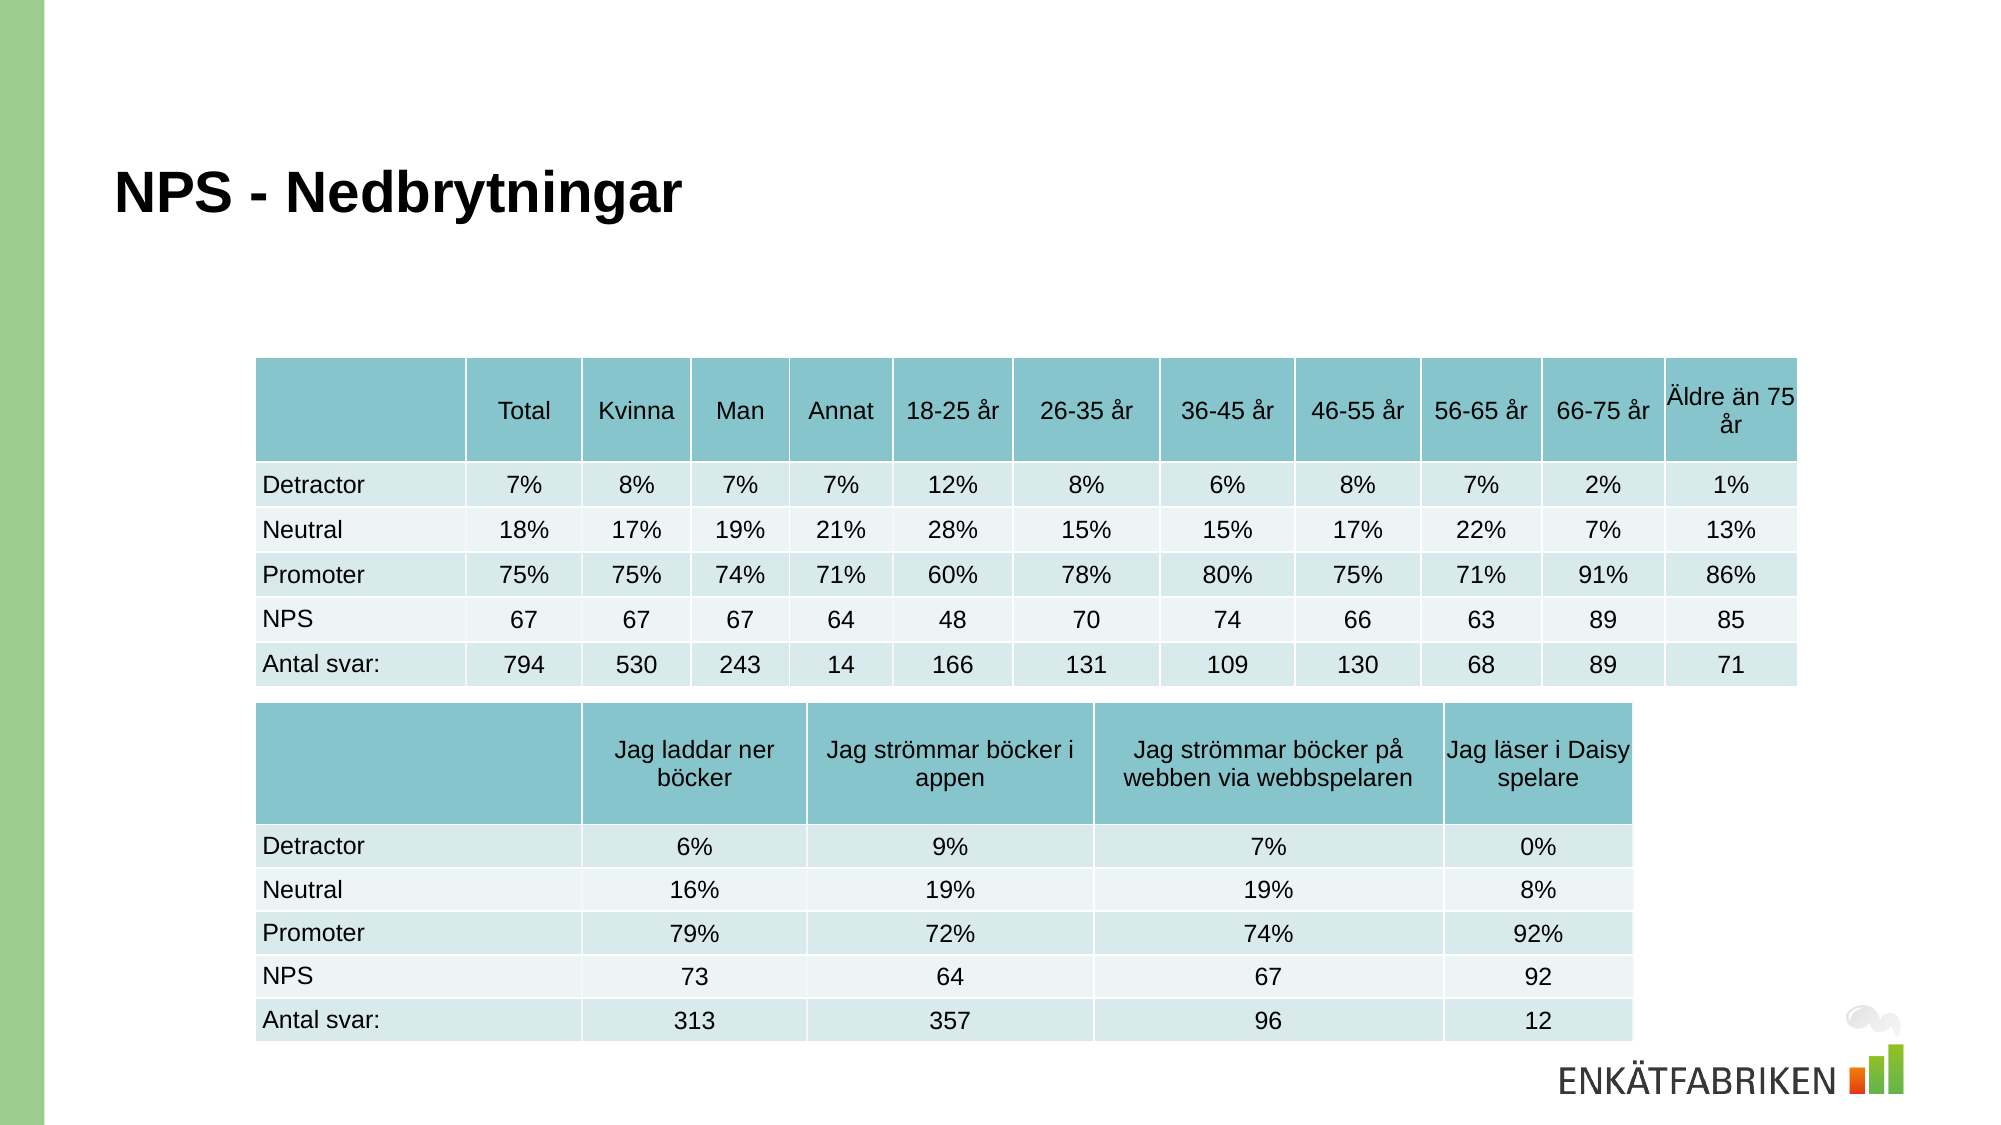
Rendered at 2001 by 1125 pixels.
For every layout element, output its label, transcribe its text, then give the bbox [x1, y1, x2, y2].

table_cell 67 [583, 598, 690, 641]
table_header 66-75 år [1543, 358, 1664, 461]
table_header 18-25 år [894, 358, 1012, 461]
table_cell 78% [1014, 553, 1159, 596]
table_cell Antal svar: [256, 643, 465, 686]
table_cell 131 [1014, 643, 1159, 686]
table_header 36-45 år [1161, 358, 1294, 461]
title NPS - Nedbrytningar [99, 83, 1892, 233]
table_cell 85 [1666, 598, 1797, 641]
table_header Jag laddar ner böcker [583, 703, 806, 824]
table_cell 63 [1422, 598, 1541, 641]
table_cell 6% [583, 825, 806, 867]
table_header 26-35 år [1014, 358, 1159, 461]
table_cell 15% [1014, 508, 1159, 551]
table_cell 67 [1095, 956, 1443, 997]
table_header Jag läser i Daisy spelare [1445, 703, 1632, 824]
table_cell 15% [1161, 508, 1294, 551]
table_cell 7% [1095, 825, 1443, 867]
table_cell Promoter [256, 912, 581, 954]
table_cell 7% [467, 463, 581, 506]
table_cell 89 [1543, 598, 1664, 641]
table_cell 8% [1296, 463, 1420, 506]
table_cell Promoter [256, 553, 465, 596]
table_header [256, 358, 465, 461]
table_cell 19% [808, 869, 1093, 910]
table_cell 74% [692, 553, 789, 596]
table_cell 166 [894, 643, 1012, 686]
table_cell 74% [1095, 912, 1443, 954]
table_cell 60% [894, 553, 1012, 596]
table_cell 9% [808, 825, 1093, 867]
table_cell 16% [583, 869, 806, 910]
table_cell 8% [1014, 463, 1159, 506]
table_cell 66 [1296, 598, 1420, 641]
table_cell NPS [256, 598, 465, 641]
table_cell 68 [1422, 643, 1541, 686]
table_cell 79% [583, 912, 806, 954]
table_cell 96 [1095, 999, 1443, 1041]
table_cell 64 [790, 598, 892, 641]
table_header Total [467, 358, 581, 461]
table_cell 21% [790, 508, 892, 551]
table_cell 74 [1161, 598, 1294, 641]
table_cell 70 [1014, 598, 1159, 641]
table_cell 73 [583, 956, 806, 997]
table_cell 28% [894, 508, 1012, 551]
table_cell NPS [256, 956, 581, 997]
table_header 56-65 år [1422, 358, 1541, 461]
table_cell 12% [894, 463, 1012, 506]
table_cell 7% [790, 463, 892, 506]
table_header Man [692, 358, 789, 461]
table_header Kvinna [583, 358, 690, 461]
picture [1560, 1005, 1904, 1094]
table_cell Neutral [256, 508, 465, 551]
table_cell 86% [1666, 553, 1797, 596]
table_cell Neutral [256, 869, 581, 910]
table_cell 22% [1422, 508, 1541, 551]
table_cell 2% [1543, 463, 1664, 506]
table_cell 71 [1666, 643, 1797, 686]
table_header 46-55 år [1296, 358, 1420, 461]
table_cell 8% [1445, 869, 1632, 910]
table_cell 72% [808, 912, 1093, 954]
table_cell 313 [583, 999, 806, 1041]
table_cell 17% [583, 508, 690, 551]
table_cell 17% [1296, 508, 1420, 551]
table_cell 80% [1161, 553, 1294, 596]
table_cell 530 [583, 643, 690, 686]
table_cell Detractor [256, 825, 581, 867]
table_header Annat [790, 358, 892, 461]
table_cell 67 [467, 598, 581, 641]
table_cell 48 [894, 598, 1012, 641]
table_cell 71% [790, 553, 892, 596]
table_cell Antal svar: [256, 999, 581, 1041]
table_header [256, 703, 581, 824]
table_cell 18% [467, 508, 581, 551]
table_cell 7% [1422, 463, 1541, 506]
table_cell 19% [1095, 869, 1443, 910]
table_cell 7% [1543, 508, 1664, 551]
table_header Jag strömmar böcker på webben via webbspelaren [1095, 703, 1443, 824]
table_cell 130 [1296, 643, 1420, 686]
table_cell 1% [1666, 463, 1797, 506]
table_cell 75% [583, 553, 690, 596]
table_cell 243 [692, 643, 789, 686]
table_cell 7% [692, 463, 789, 506]
table_cell 6% [1161, 463, 1294, 506]
table_cell 75% [1296, 553, 1420, 596]
table_cell 8% [583, 463, 690, 506]
table_cell 794 [467, 643, 581, 686]
table_cell 71% [1422, 553, 1541, 596]
table_cell 92% [1445, 912, 1632, 954]
table_cell 75% [467, 553, 581, 596]
table_cell 64 [808, 956, 1093, 997]
table_cell 357 [808, 999, 1093, 1041]
table_cell Detractor [256, 463, 465, 506]
table_cell 19% [692, 508, 789, 551]
table_cell 12 [1445, 999, 1632, 1041]
table_cell 109 [1161, 643, 1294, 686]
table_cell 91% [1543, 553, 1664, 596]
table_cell 0% [1445, 825, 1632, 867]
table_cell 92 [1445, 956, 1632, 997]
table_cell 89 [1543, 643, 1664, 686]
table_header Äldre än 75 år [1666, 358, 1797, 461]
table_cell 67 [692, 598, 789, 641]
table_cell 13% [1666, 508, 1797, 551]
table_header Jag strömmar böcker i appen [808, 703, 1093, 824]
table_cell 14 [790, 643, 892, 686]
